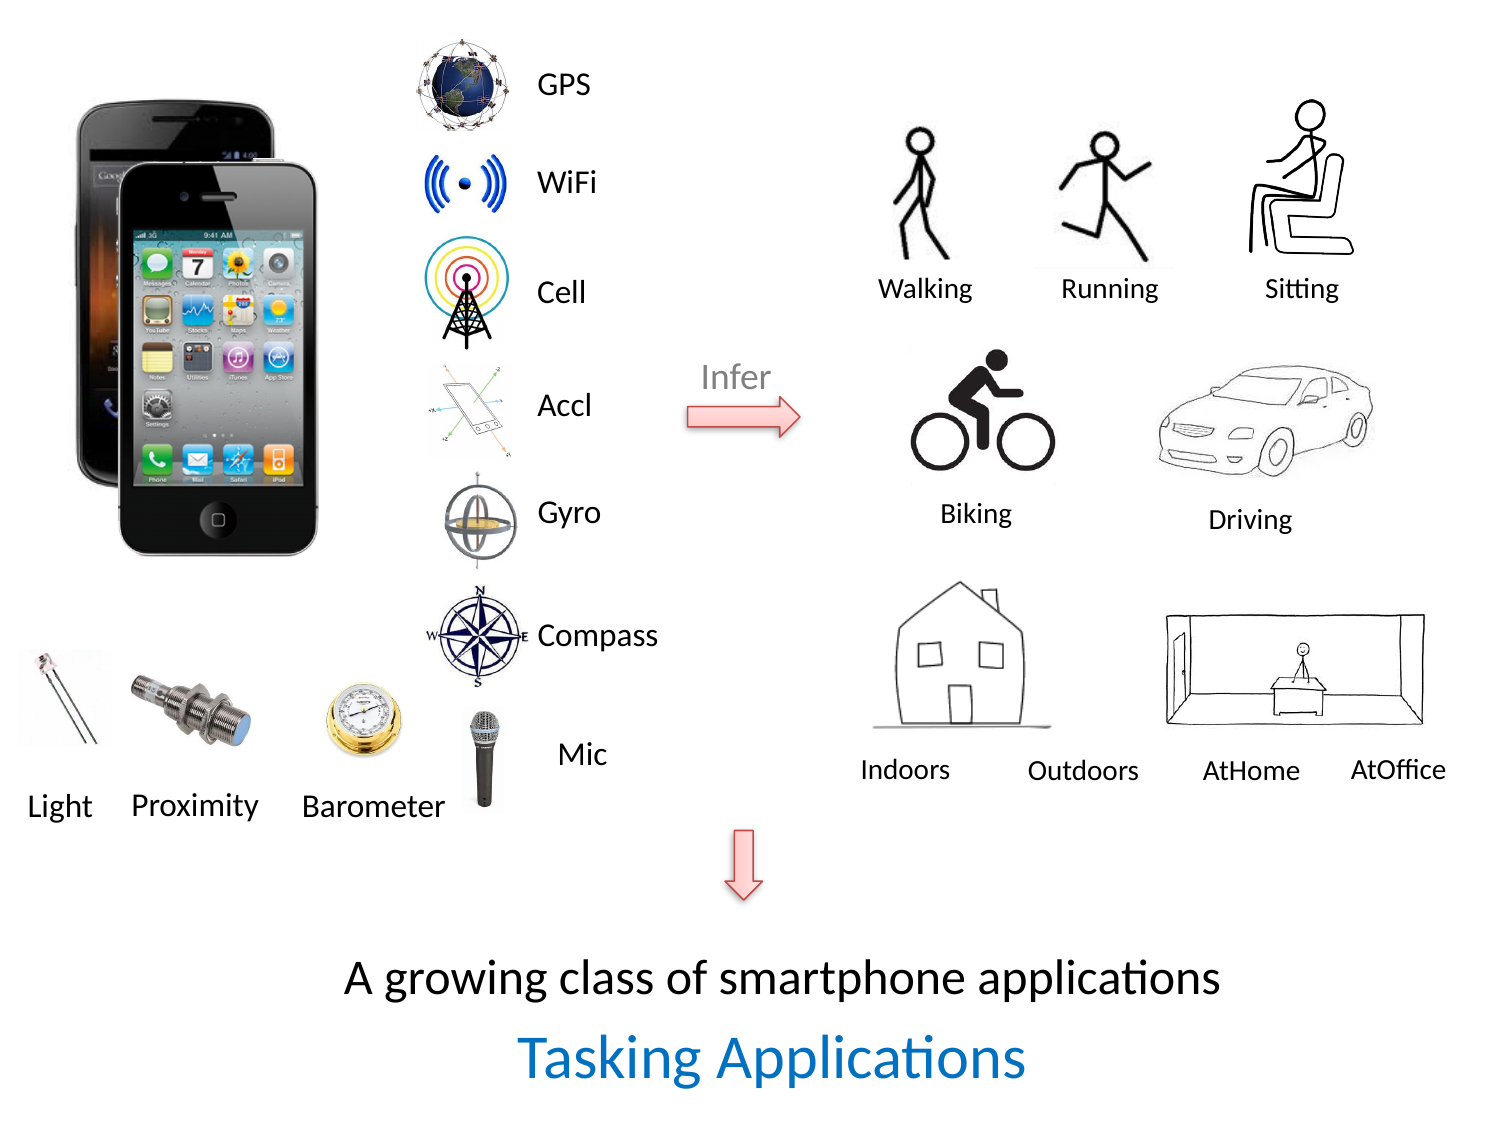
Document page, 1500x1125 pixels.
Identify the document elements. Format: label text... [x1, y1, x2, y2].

text_box Outdoors [1013, 743, 1155, 794]
text_box Sitting [1250, 262, 1355, 313]
text_box A growing class of smartphone applications [329, 936, 1237, 1012]
text_box AtOffice [1336, 743, 1462, 793]
picture [865, 574, 1057, 747]
text_box Barometer [287, 776, 461, 832]
text_box [724, 829, 764, 901]
picture [1164, 603, 1426, 734]
text_box WiFi [522, 152, 613, 208]
picture [423, 234, 510, 351]
text_box Accl [522, 375, 608, 431]
text_box Light [12, 776, 109, 832]
text_box Cell [522, 262, 602, 318]
text_box Gyro [546, 482, 617, 538]
picture [905, 336, 1072, 493]
picture [419, 153, 510, 214]
text_box [686, 402, 801, 438]
picture [416, 39, 510, 131]
picture [1033, 112, 1174, 269]
text_box AtHome [1188, 743, 1316, 794]
picture [1154, 362, 1376, 478]
picture [1248, 99, 1354, 255]
text_box Indoors [845, 742, 966, 793]
text_box Proximity [116, 775, 275, 831]
picture [891, 100, 977, 288]
text_box GPS [522, 54, 606, 110]
text_box Walking [863, 262, 988, 313]
text_box Mic [542, 724, 623, 780]
text_box Biking [925, 501, 1028, 537]
picture [124, 668, 255, 756]
picture [462, 707, 505, 813]
text_box Compass [533, 605, 674, 661]
text_box Tasking Applications [502, 1009, 1043, 1099]
text_box Running [1046, 276, 1174, 313]
text_box Driving [1193, 493, 1308, 543]
picture [324, 681, 403, 763]
text_box Infer [685, 345, 787, 405]
picture [17, 649, 113, 746]
picture [18, 86, 543, 688]
